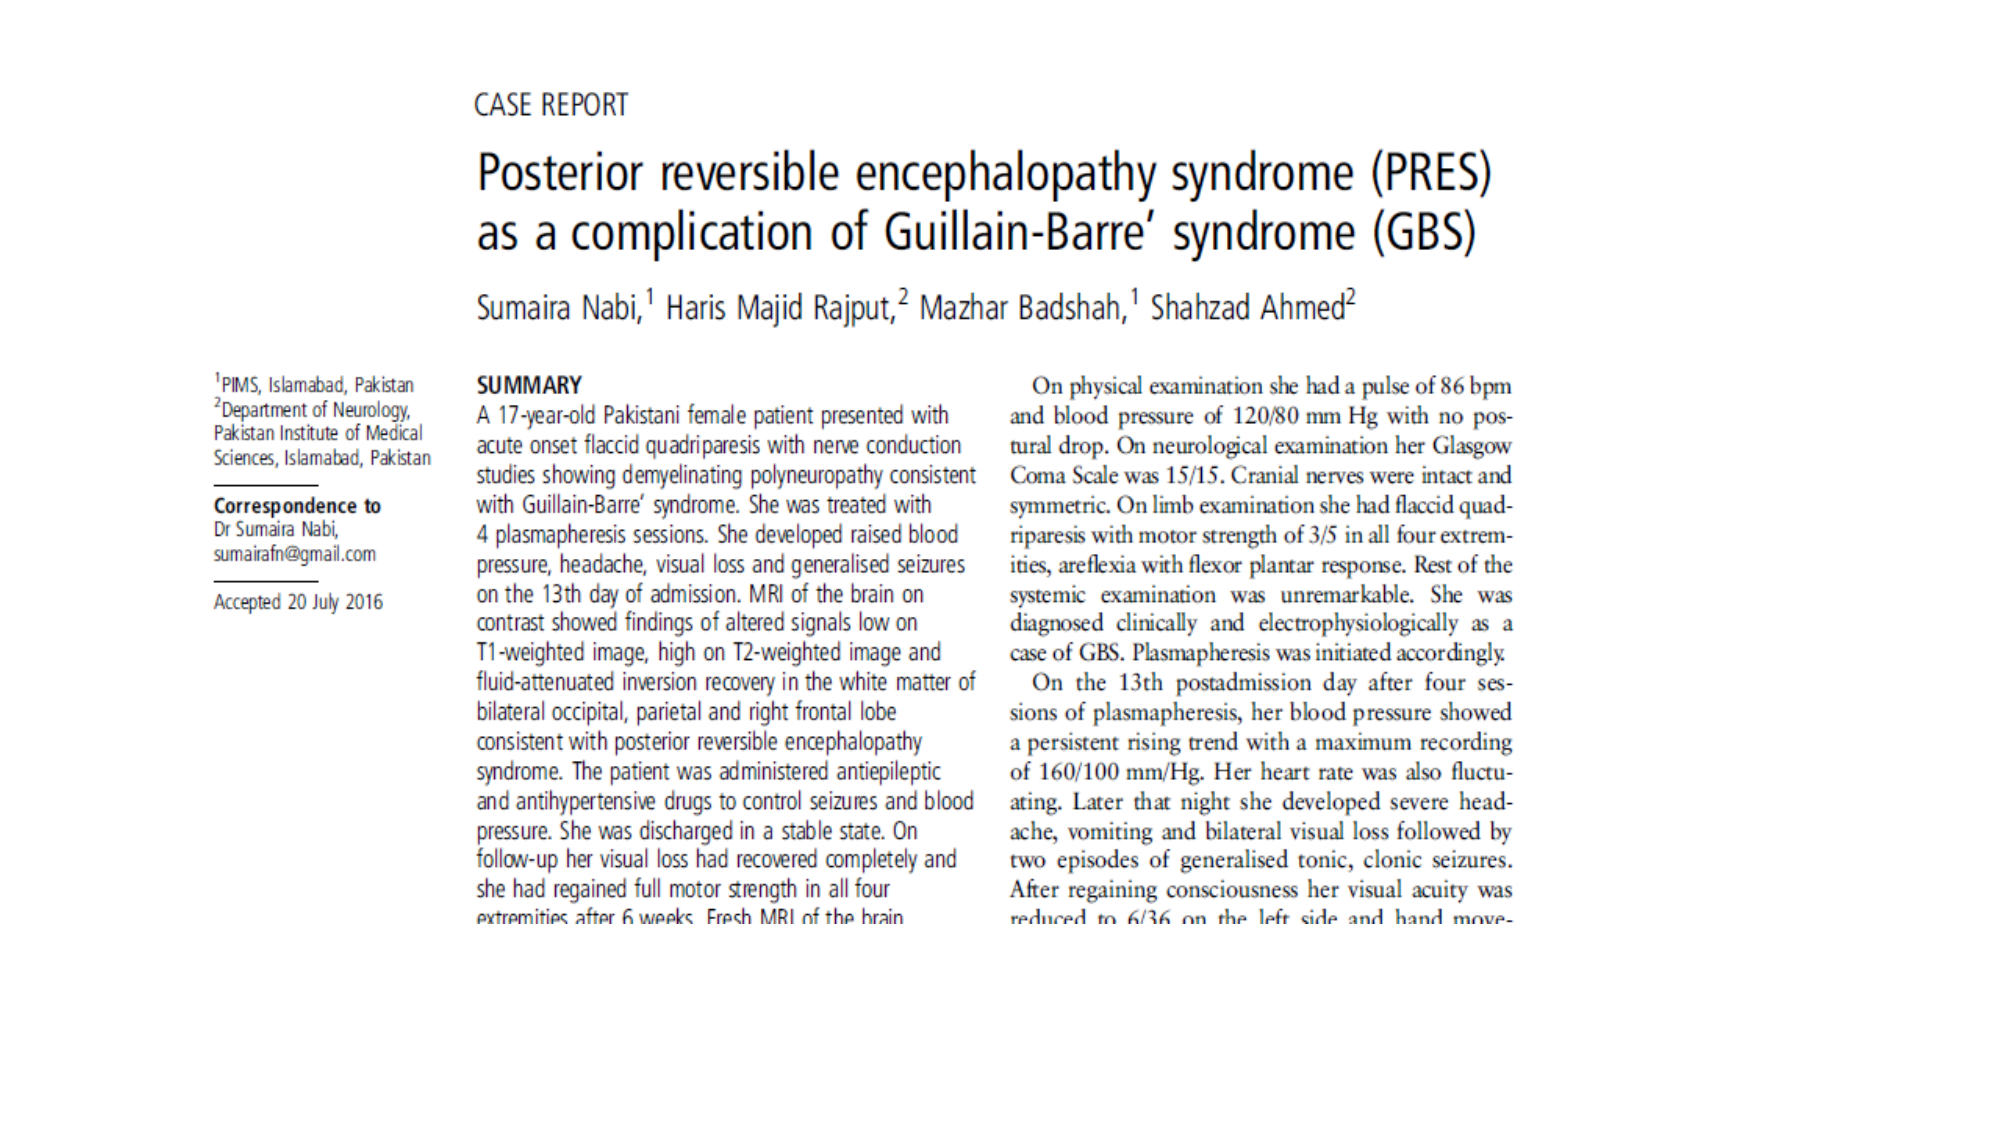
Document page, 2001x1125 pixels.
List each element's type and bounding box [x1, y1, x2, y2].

picture [175, 81, 1592, 924]
